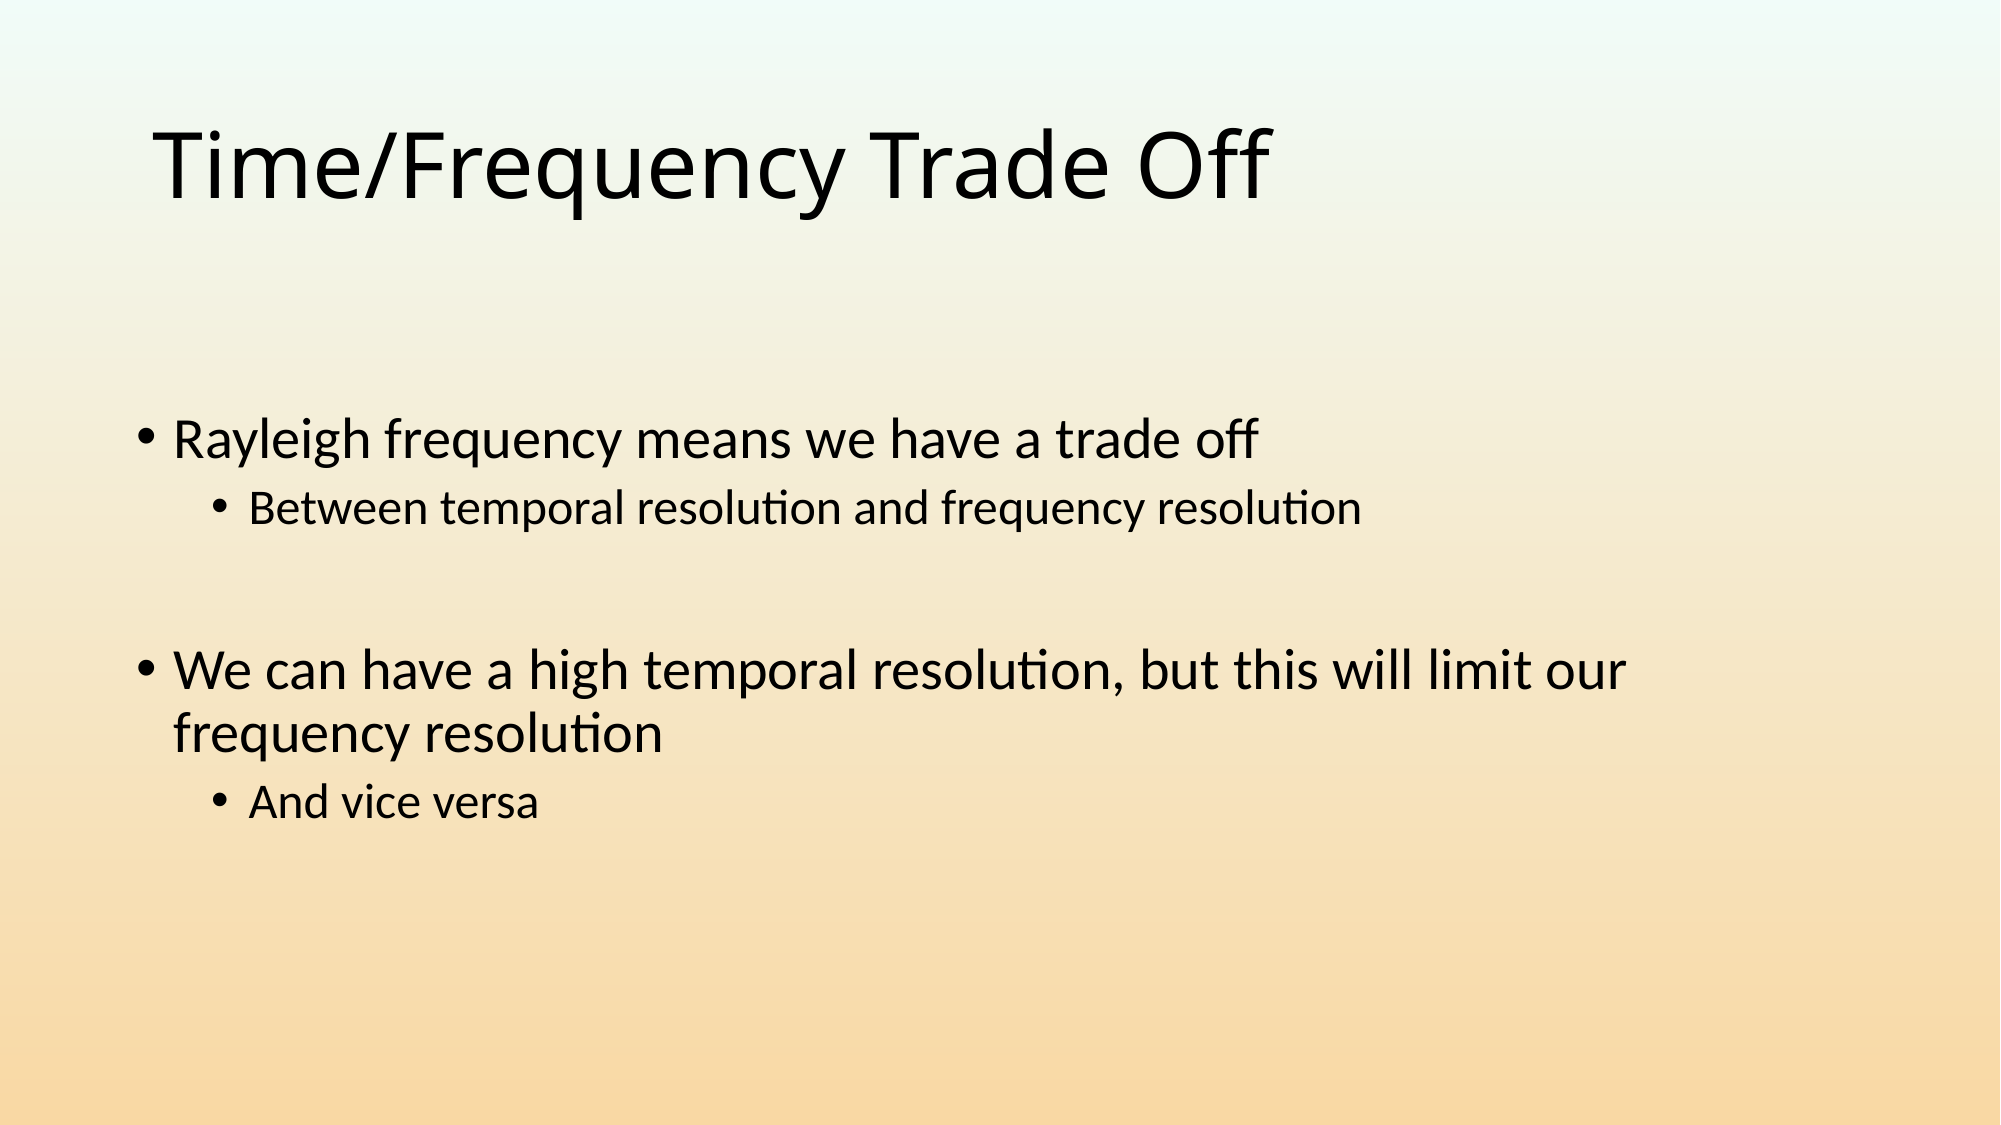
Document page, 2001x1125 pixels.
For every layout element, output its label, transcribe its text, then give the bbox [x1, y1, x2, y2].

list Rayleigh frequency means we have a trade off Between temporal resolution and frequency resolution We can have a high temporal resolution, but this will limit our frequency resolution And vice versa [121, 400, 1847, 1115]
title Time/Frequency Trade Off [137, 59, 1863, 278]
